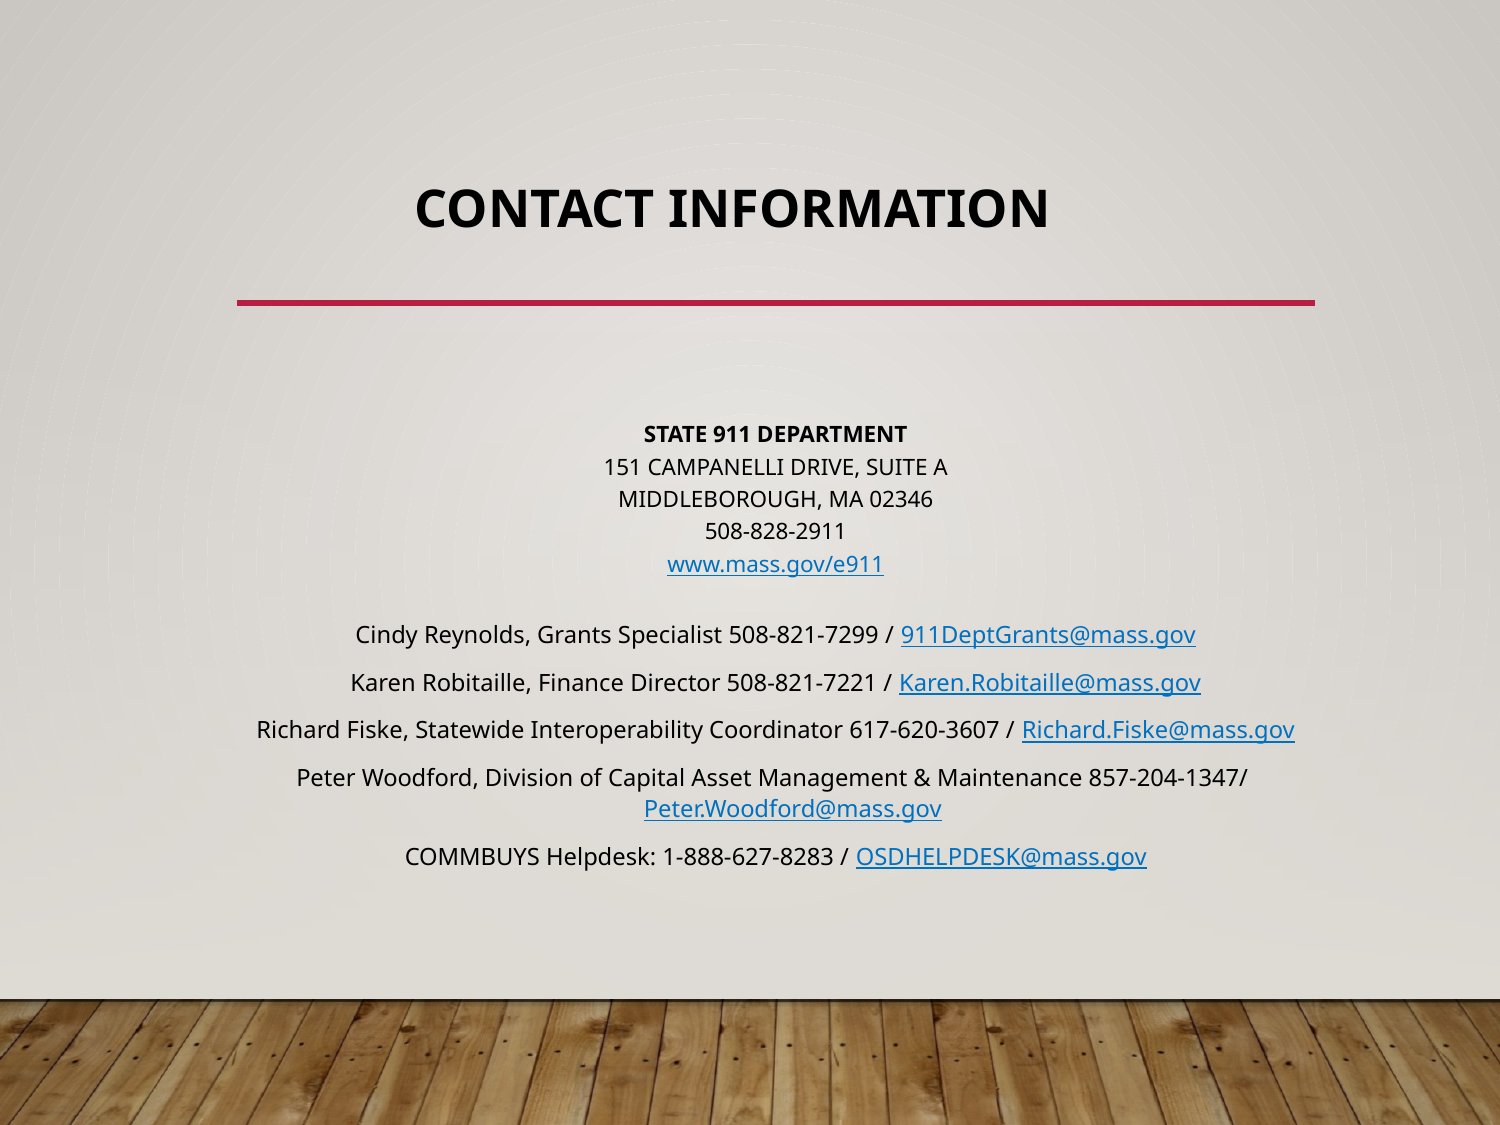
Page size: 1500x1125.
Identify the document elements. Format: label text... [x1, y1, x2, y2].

list STATE 911 DEPARTMENT 151 CAMPANELLI DRIVE, SUITE A MIDDLEBOROUGH, MA 02346 508-828-2911 www.mass.gov/e911 Cindy Reynolds, Grants Specialist 508-821-7299 / 911DeptGrants@mass.gov Karen Robitaille, Finance Director 508-821-7221 / Karen.Robitaille@mass.gov Richard Fiske, Statewide Interoperability Coordinator 617-620-3607 / Richard.Fiske@mass.gov Peter Woodford, Division of Capital Asset Management & Maintenance 857-204-1347/ Peter.Woodford@mass.gov COMMBUYS Helpdesk: 1-888-627-8283 / OSDHELPDESK@mass.gov [236, 387, 1315, 897]
title Contact Information [399, 125, 1478, 298]
picture [0, 999, 1500, 1125]
